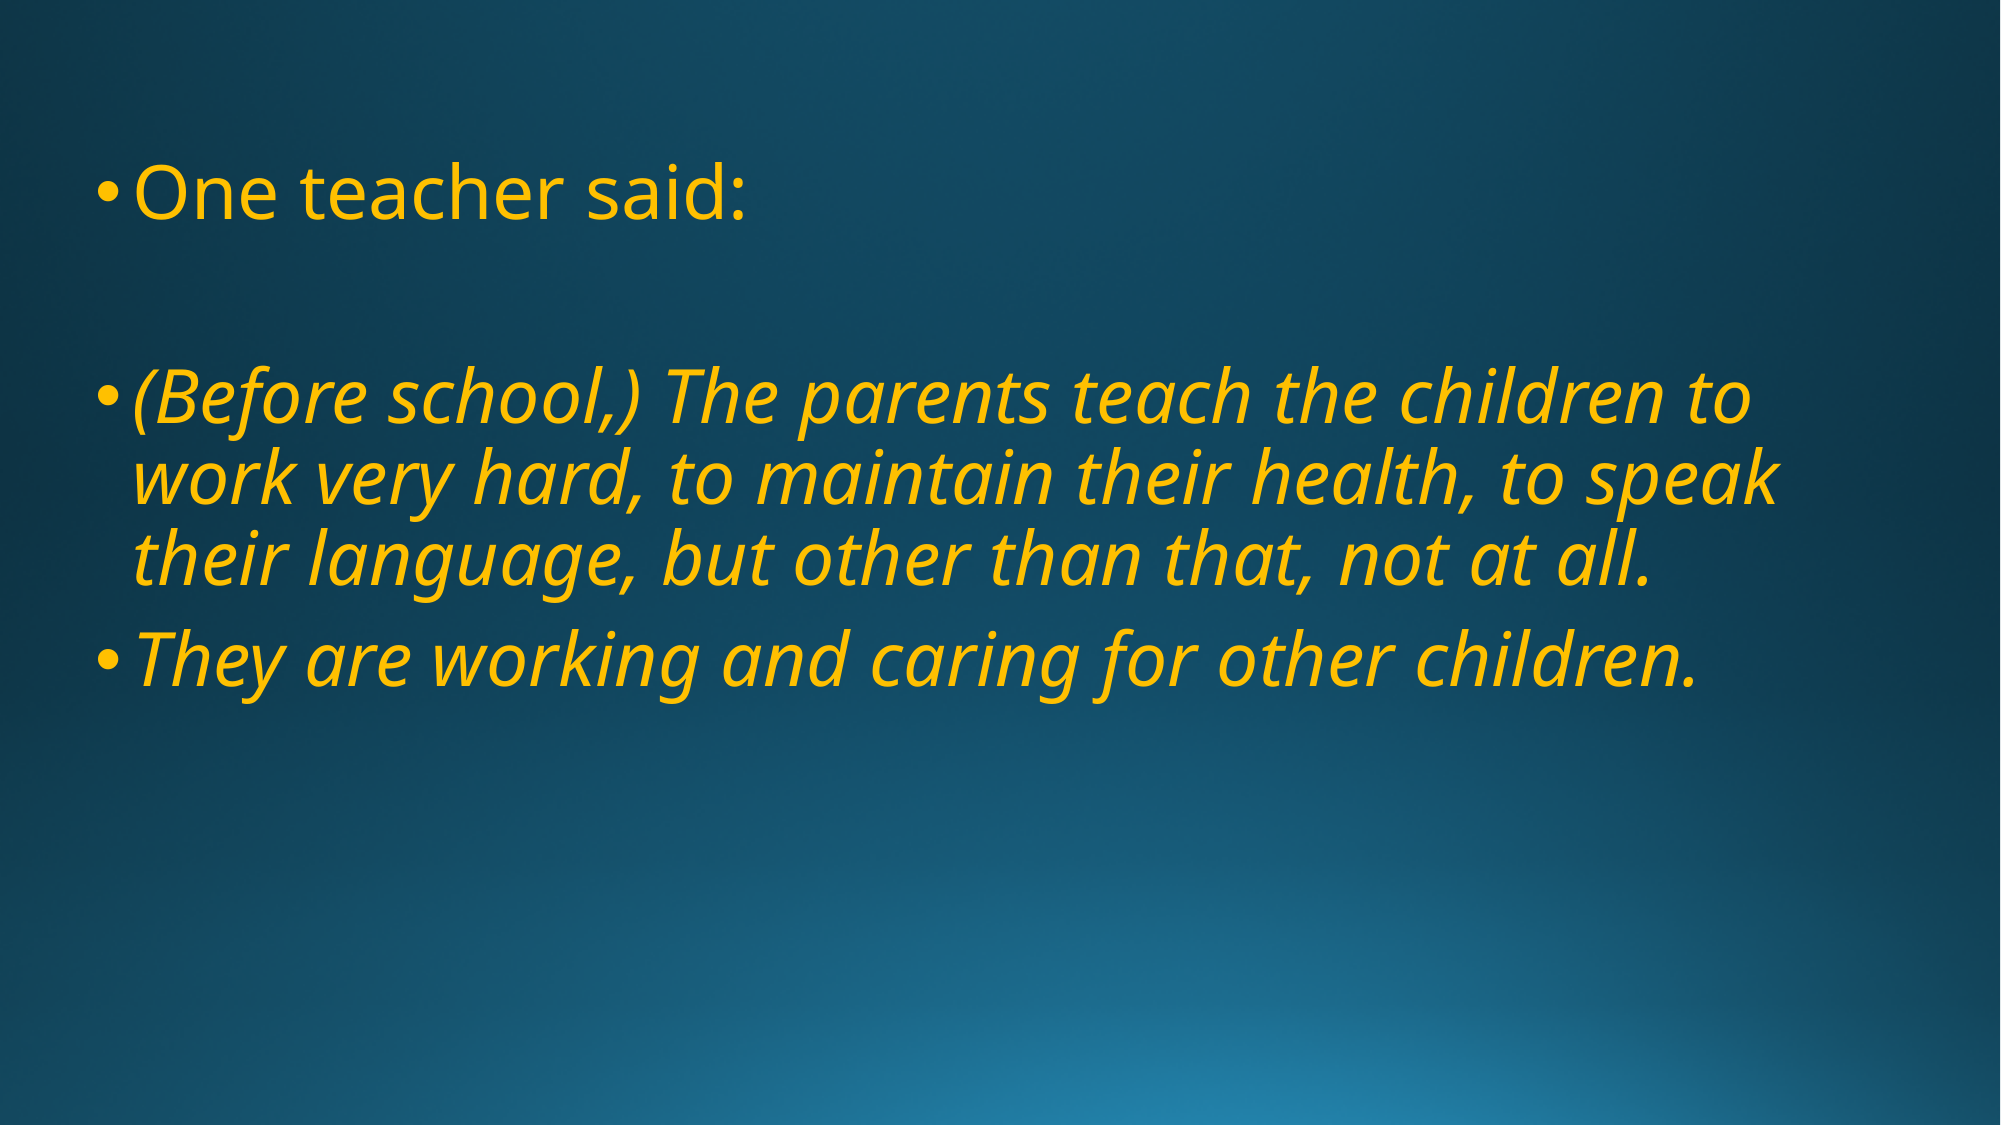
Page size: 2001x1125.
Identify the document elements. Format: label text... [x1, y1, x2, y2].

picture [0, 0, 2001, 1125]
list One teacher said: (Before school,) The parents teach the children to work very hard, to maintain their health, to speak their language, but other than that, not at all. They are working and caring for other children. [80, 147, 1913, 1014]
